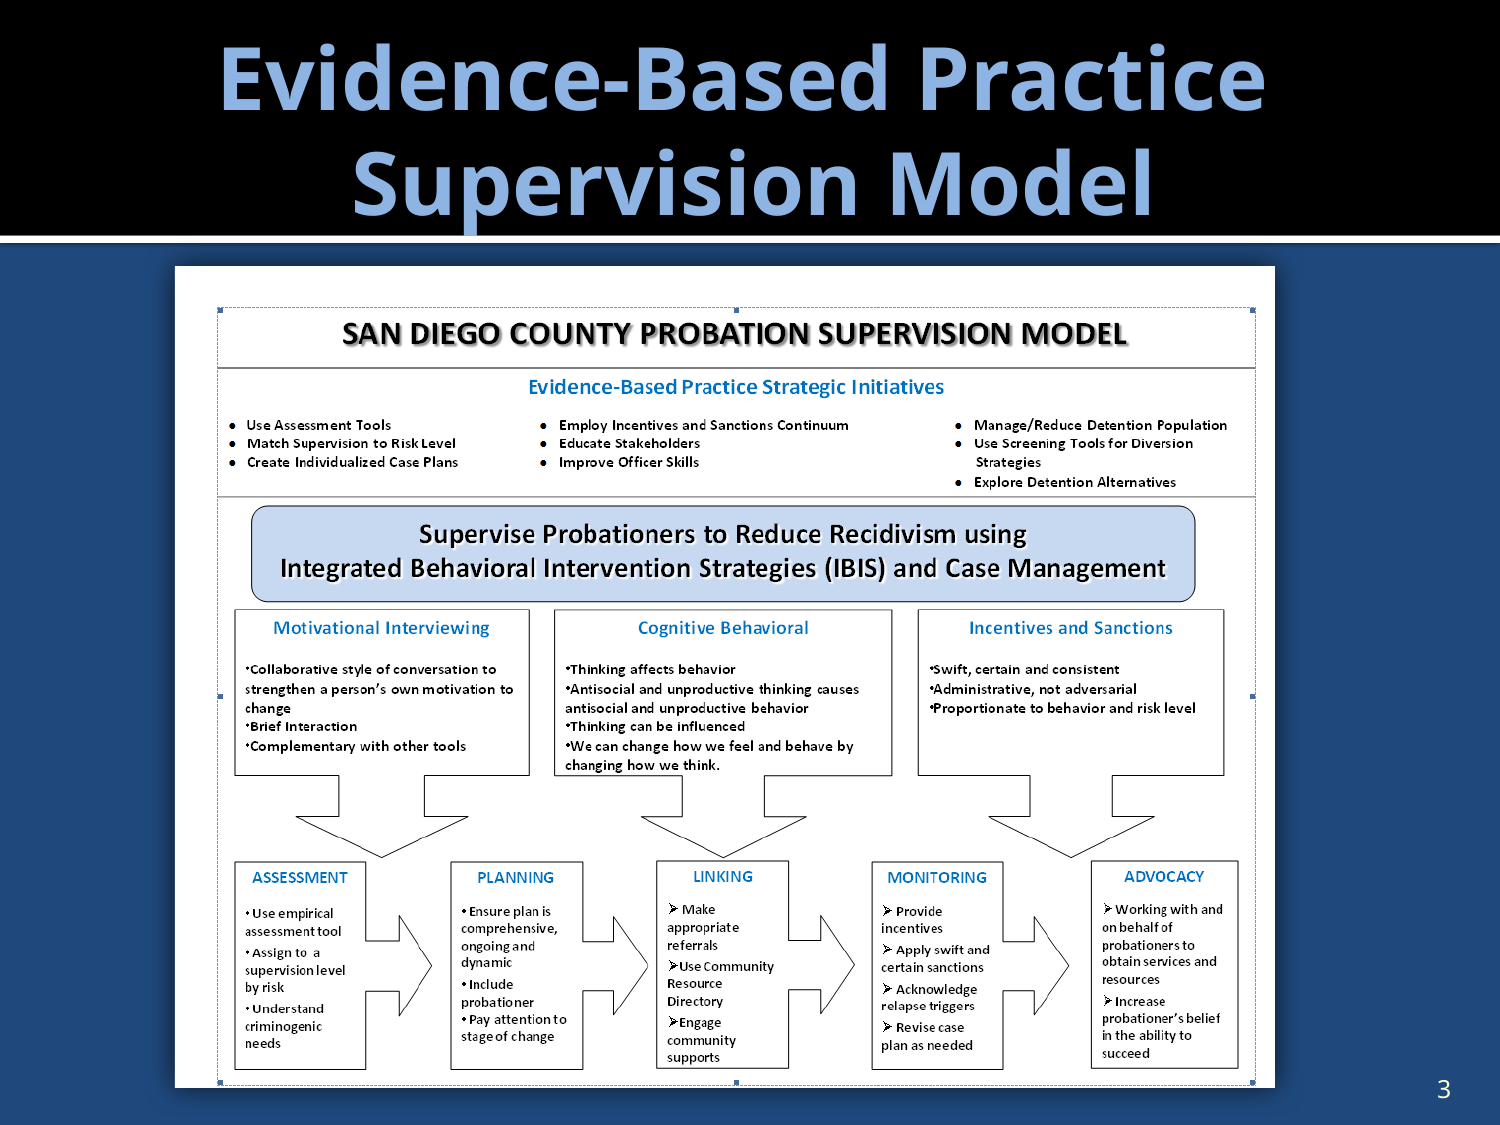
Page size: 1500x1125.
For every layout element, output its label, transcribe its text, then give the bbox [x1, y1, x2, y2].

title Evidence-Based Practice Supervision Model [75, 25, 1425, 231]
slide_number 3 [1345, 1062, 1467, 1108]
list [174, 266, 1275, 1088]
